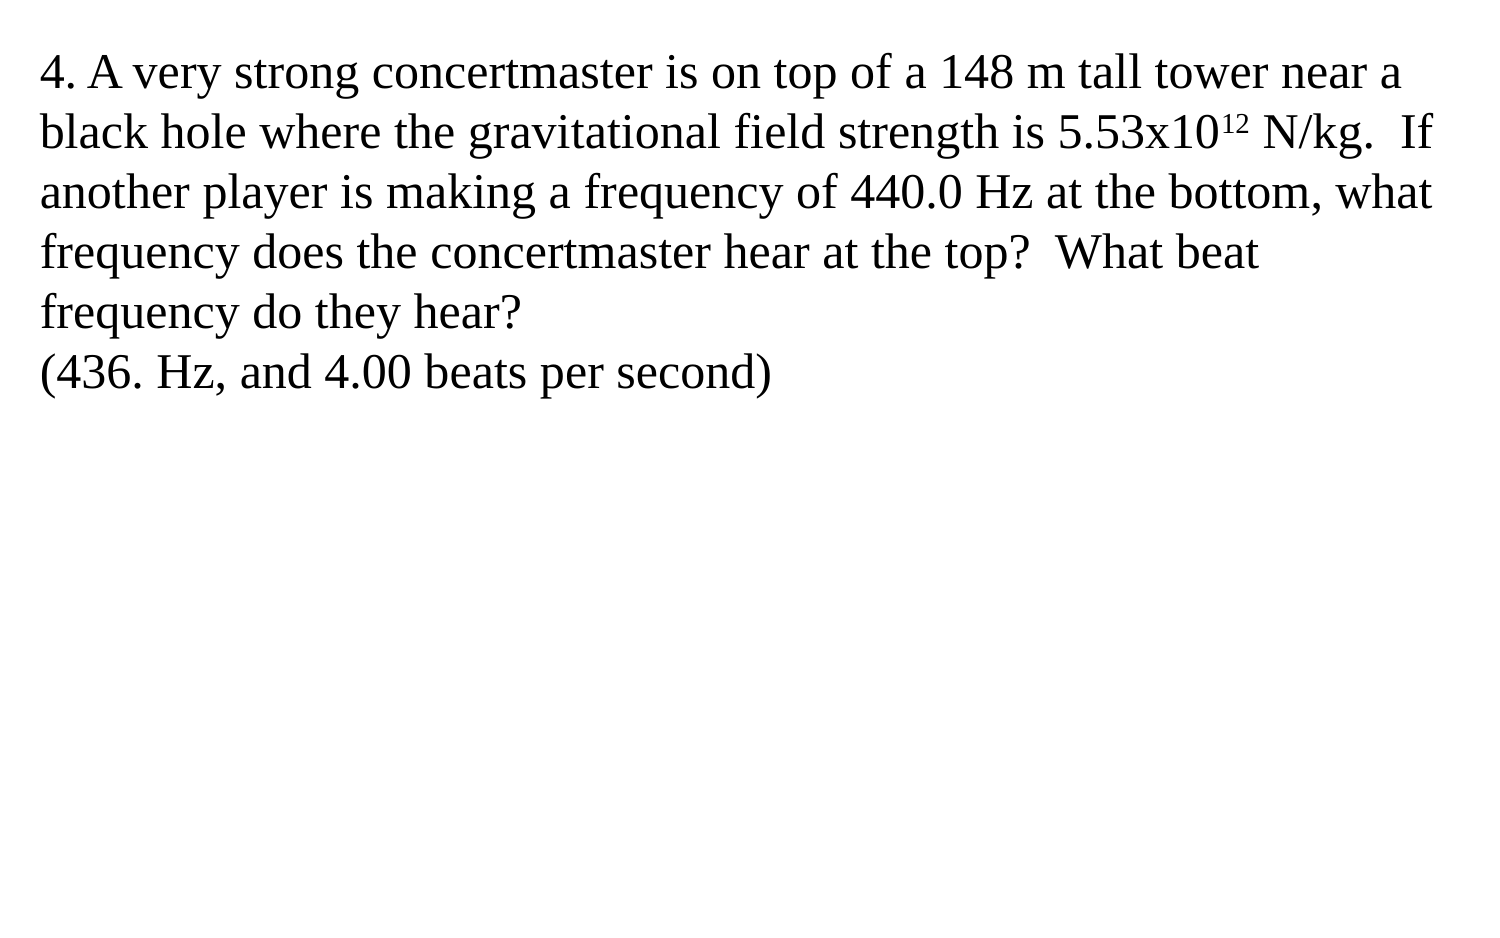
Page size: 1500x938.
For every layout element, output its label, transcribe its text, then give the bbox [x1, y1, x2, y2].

text_box 4. A very strong concertmaster is on top of a 148 m tall tower near a black hole where the gravitational field strength is 5.53x1012 N/kg. If another player is making a frequency of 440.0 Hz at the bottom, what frequency does the concertmaster hear at the top? What beat frequency do they hear? (436. Hz, and 4.00 beats per second) [24, 31, 1475, 466]
